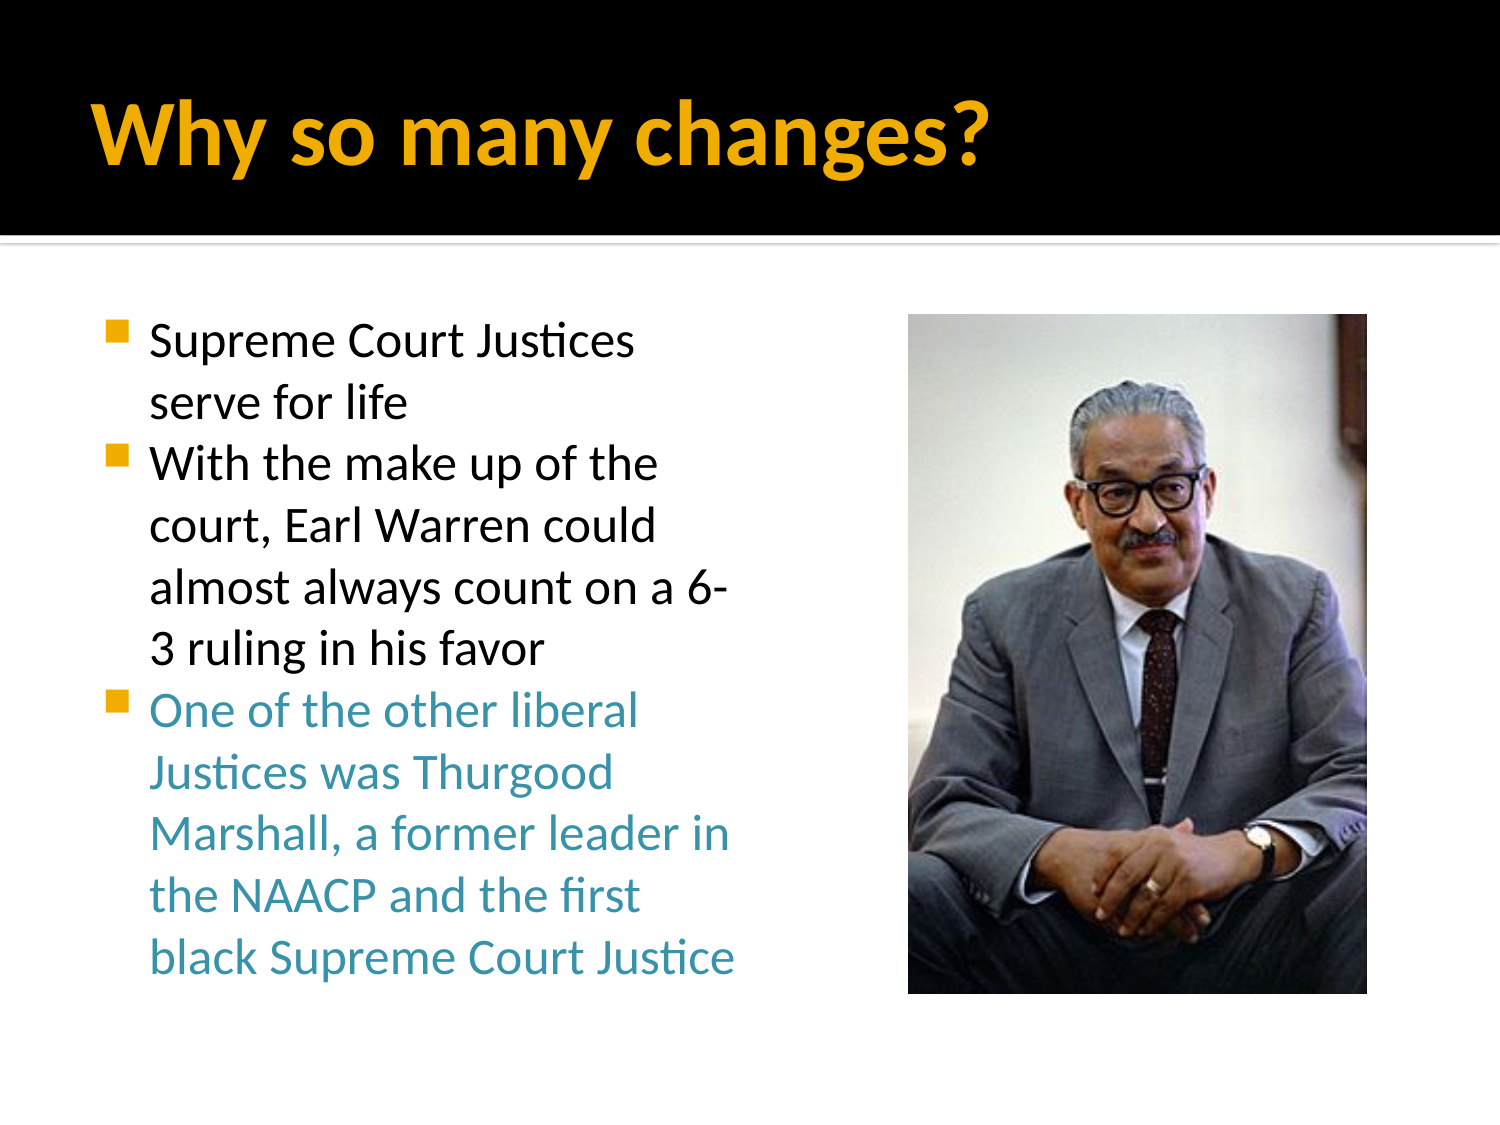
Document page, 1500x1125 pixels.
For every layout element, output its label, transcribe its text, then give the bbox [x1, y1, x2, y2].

title Why so many changes? [75, 25, 1425, 231]
picture [908, 314, 1367, 994]
list Supreme Court Justices serve for life With the make up of the court, Earl Warren could almost always count on a 6-3 ruling in his favor One of the other liberal Justices was Thurgood Marshall, a former leader in the NAACP and the first black Supreme Court Justice [75, 291, 757, 1050]
